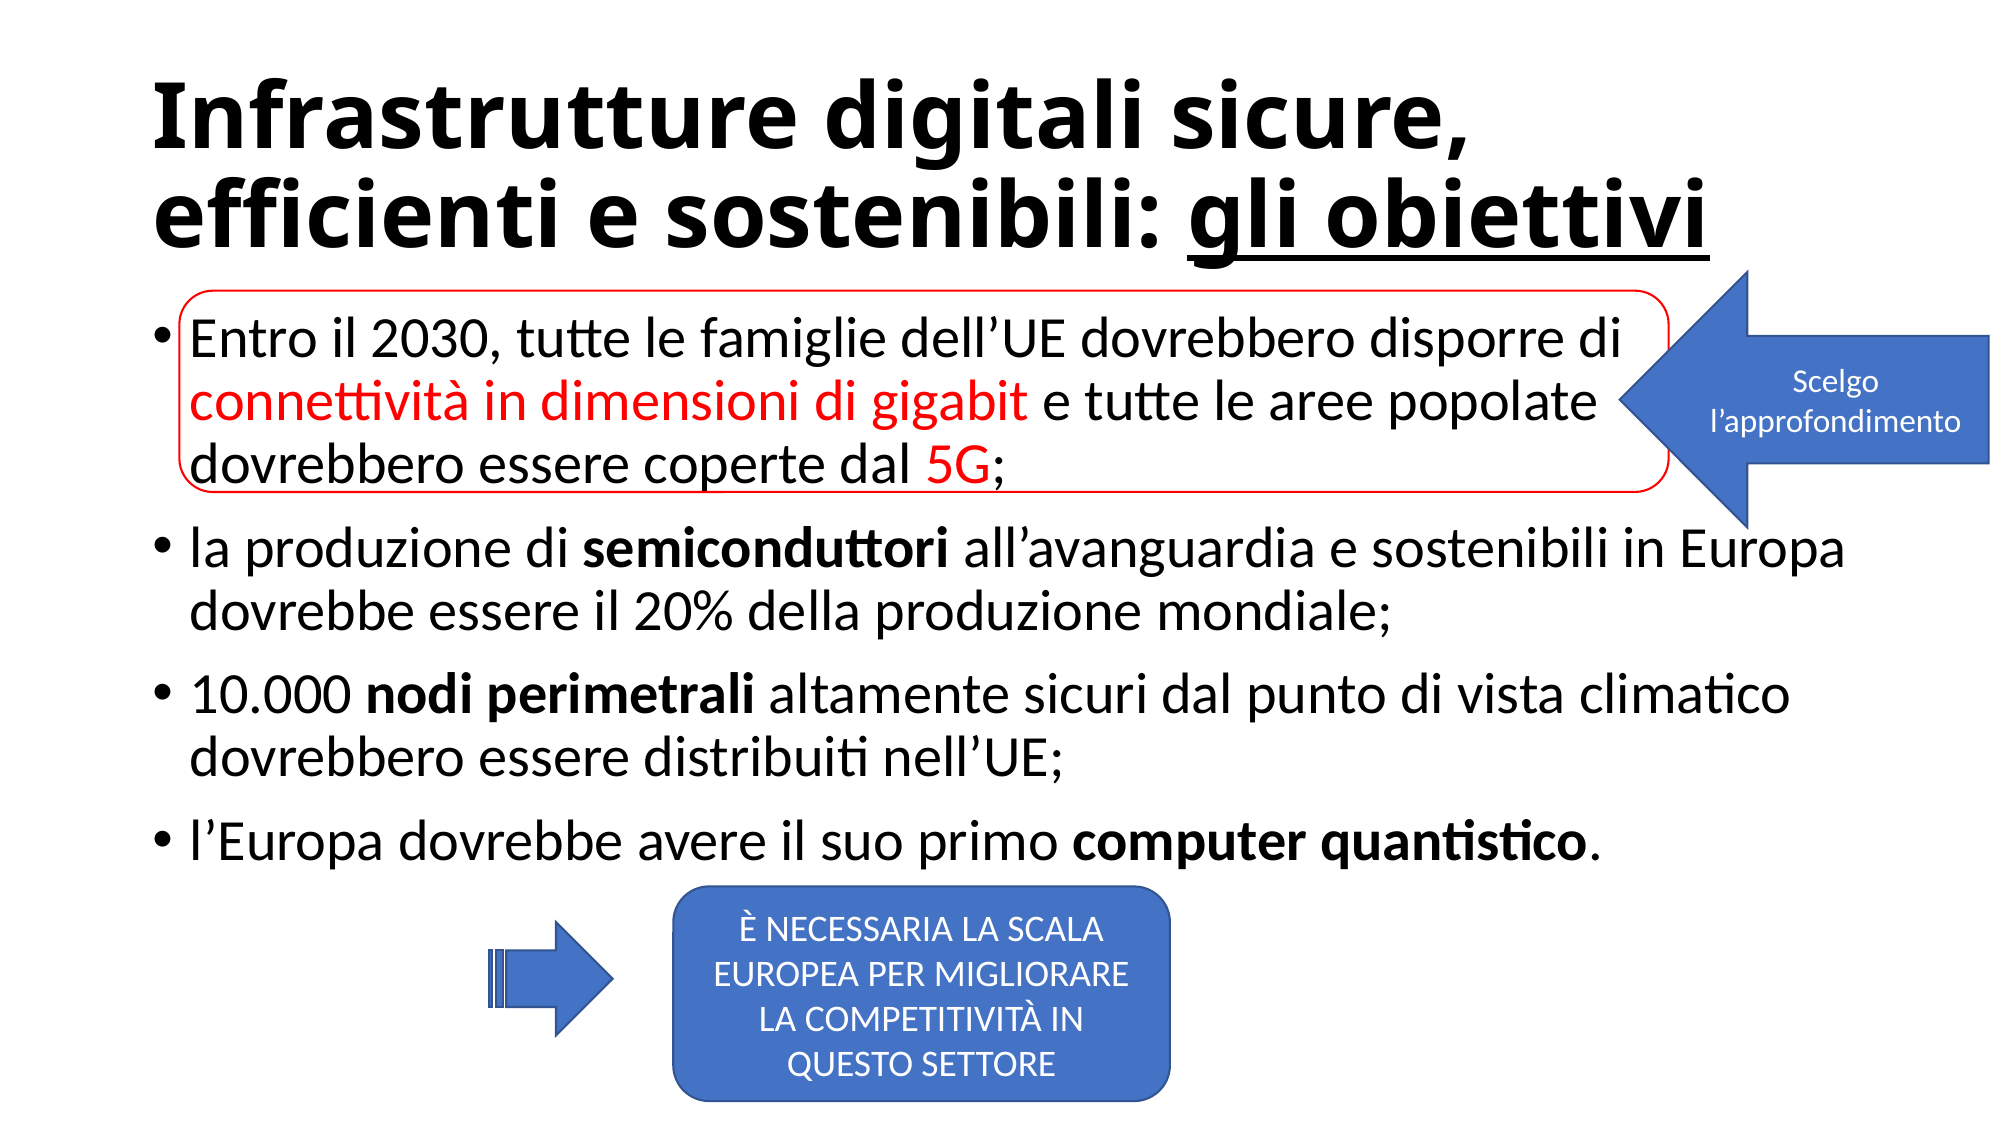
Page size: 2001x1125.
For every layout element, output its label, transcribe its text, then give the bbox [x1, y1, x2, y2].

text_box [178, 289, 1670, 494]
title Infrastrutture digitali sicure, efficienti e sostenibili: gli obiettivi [137, 59, 1863, 278]
text_box [488, 949, 493, 1008]
text_box [505, 919, 615, 1038]
text_box È NECESSARIA LA SCALA EUROPEA PER MIGLIORARE LA COMPETITIVITÀ IN QUESTO SETTORE [672, 885, 1171, 1103]
list Entro il 2030, tutte le famiglie dell’UE dovrebbero disporre di connettività in dimensioni di gigabit e tutte le aree popolate dovrebbero essere coperte dal 5G; la produzione di semiconduttori all’avanguardia e sostenibili in Europa dovrebbe essere il 20% della produzione mondiale; 10.000 nodi perimetrali altamente sicuri dal punto di vista climatico dovrebbero essere distribuiti nell’UE; l’Europa dovrebbe avere il suo primo computer quantistico. [137, 299, 1863, 1014]
text_box [495, 949, 504, 1008]
text_box Scelgo l’approfondimento [1618, 269, 1990, 530]
